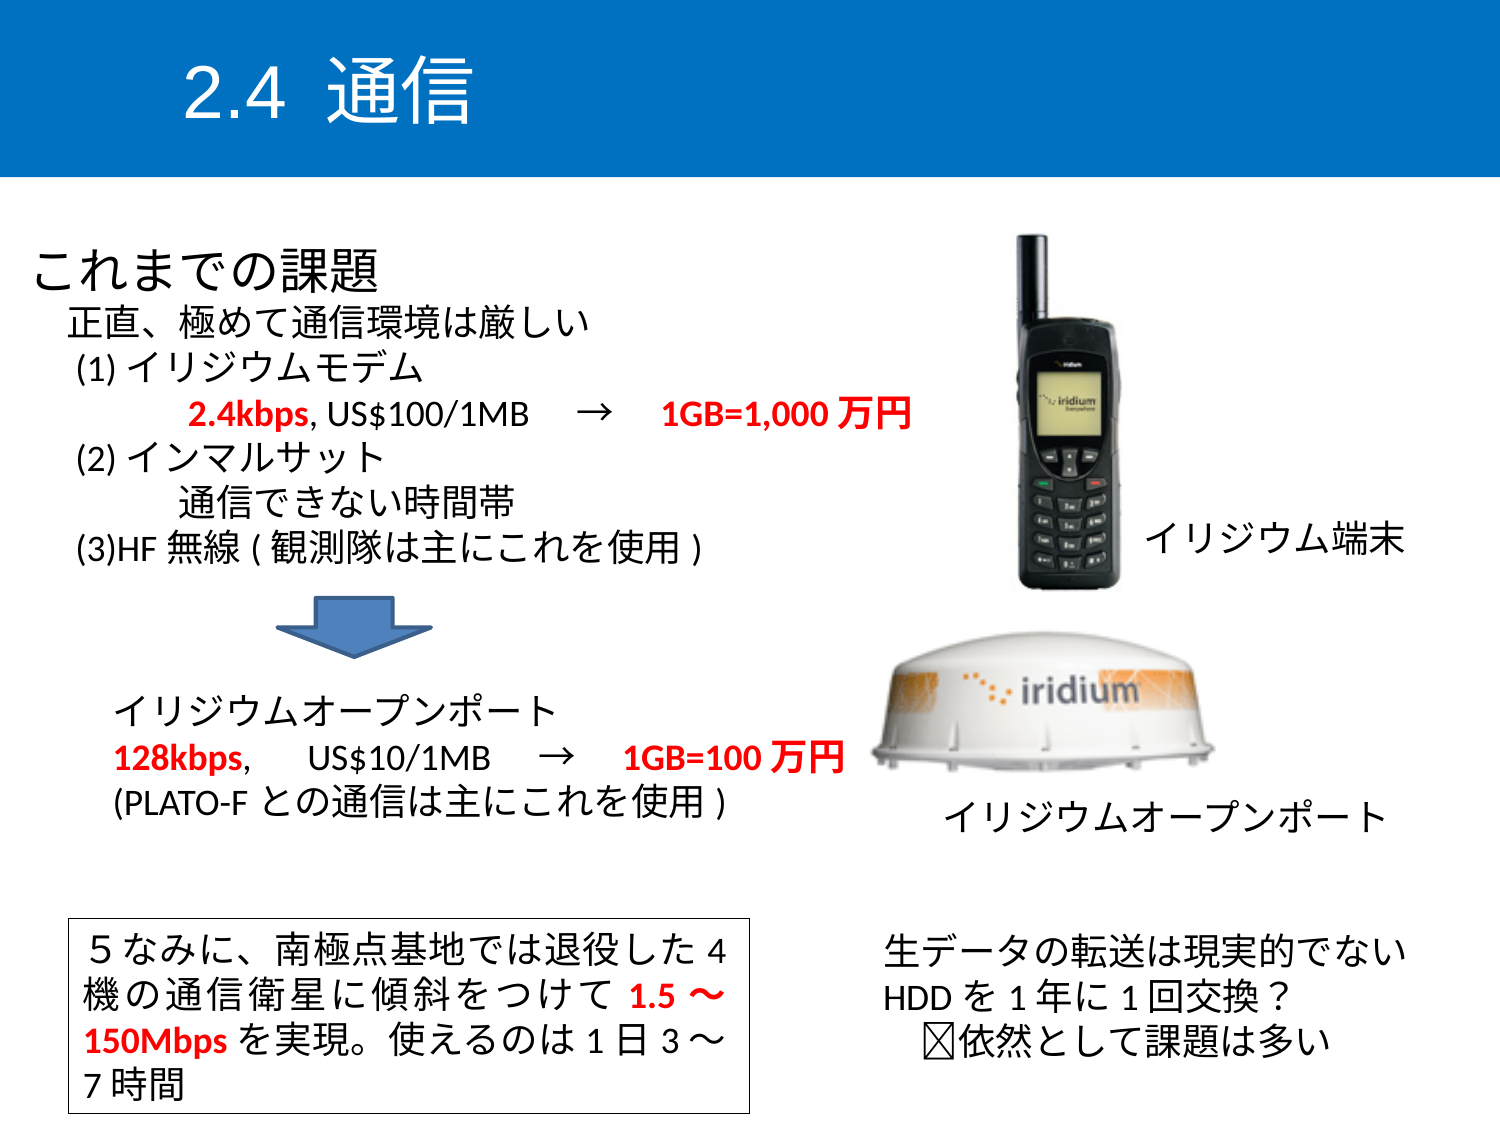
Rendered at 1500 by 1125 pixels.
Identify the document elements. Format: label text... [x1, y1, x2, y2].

text_box [275, 595, 434, 659]
text_box これまでの課題 正直、極めて通信環境は厳しい (1)イリジウムモデム 2.4kbps, US$100/1MB → 1GB=1,000万円 (2)インマルサット 通信できない時間帯 (3)HF無線(観測隊は主にこれを使用) [14, 231, 928, 577]
text_box ５なみに、南極点基地では退役した4機の通信衛星に傾斜をつけて1.5～150Mbpsを実現。使えるのは1日3～7時間 [68, 918, 750, 1114]
text_box イリジウム端末 [1144, 507, 1421, 568]
text_box 2.4 通信 [0, 0, 1500, 179]
text_box イリジウムオープンポート [927, 787, 1405, 847]
text_box イリジウムオープンポート 128kbps, US$10/1MB → 1GB=100万円 (PLATO-Fとの通信は主にこれを使用) [97, 680, 861, 831]
picture [997, 231, 1139, 593]
text_box 生データの転送は現実的でない HDDを1年に1回交換？ 依然として課題は多い [868, 920, 1423, 1071]
picture [864, 623, 1223, 786]
